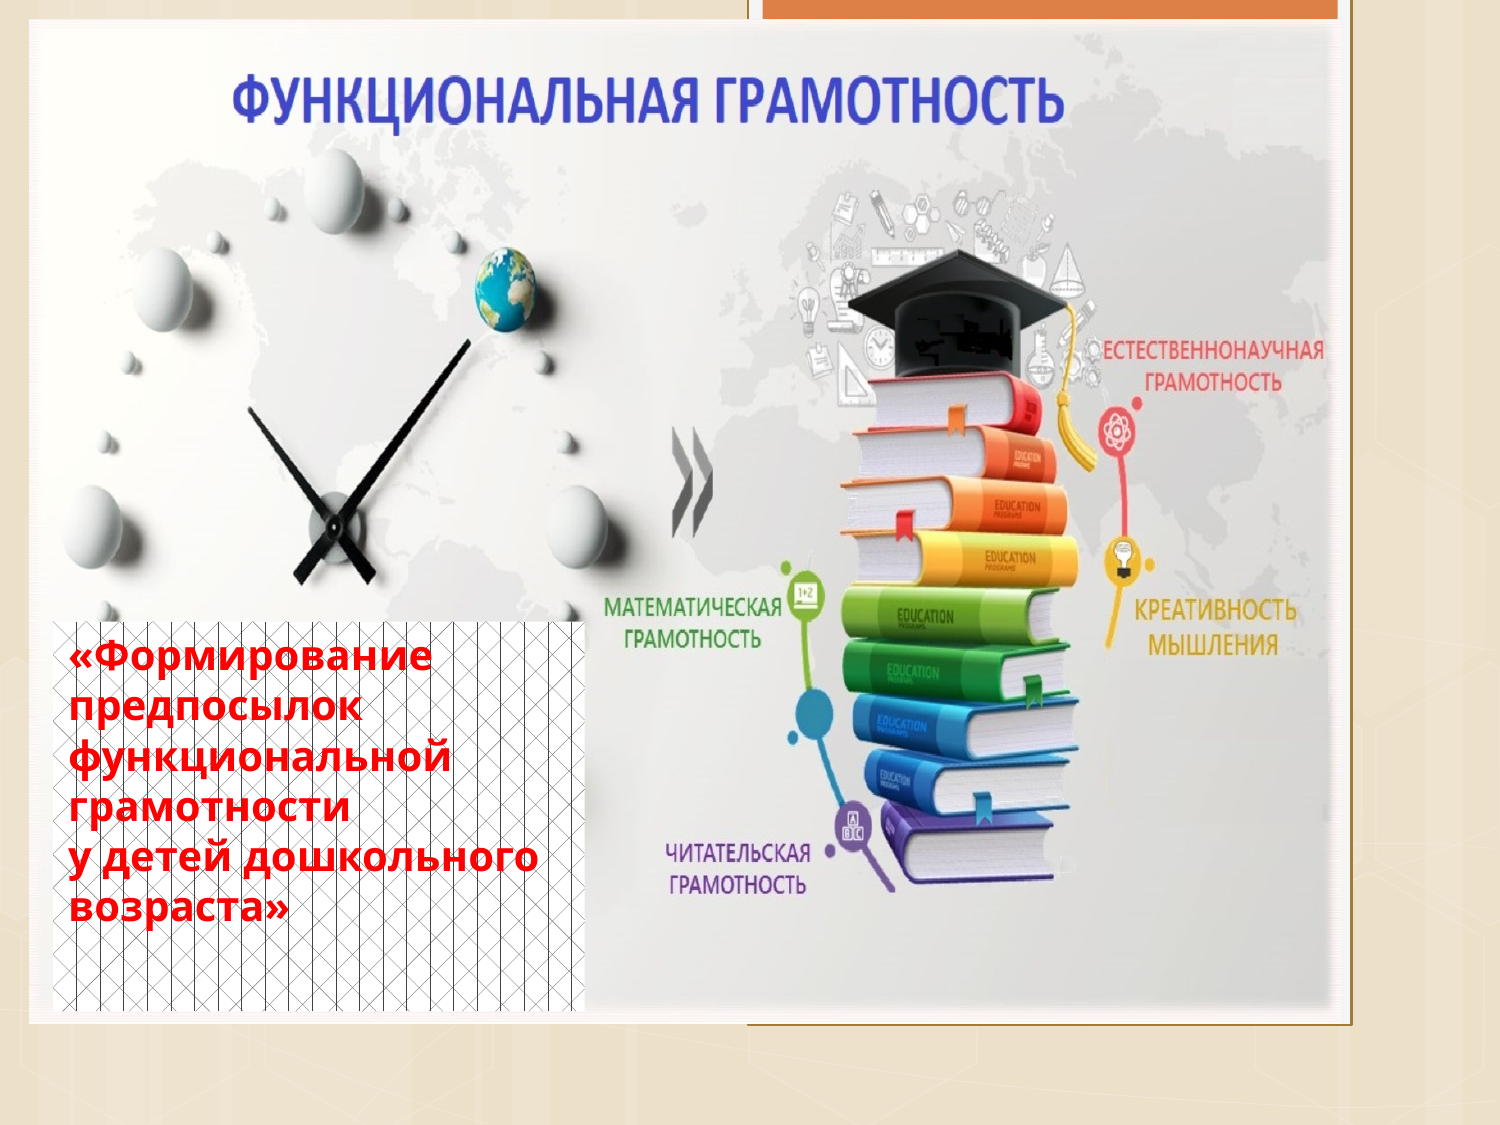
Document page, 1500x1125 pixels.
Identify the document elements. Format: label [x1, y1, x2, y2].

picture [29, 18, 1341, 1024]
